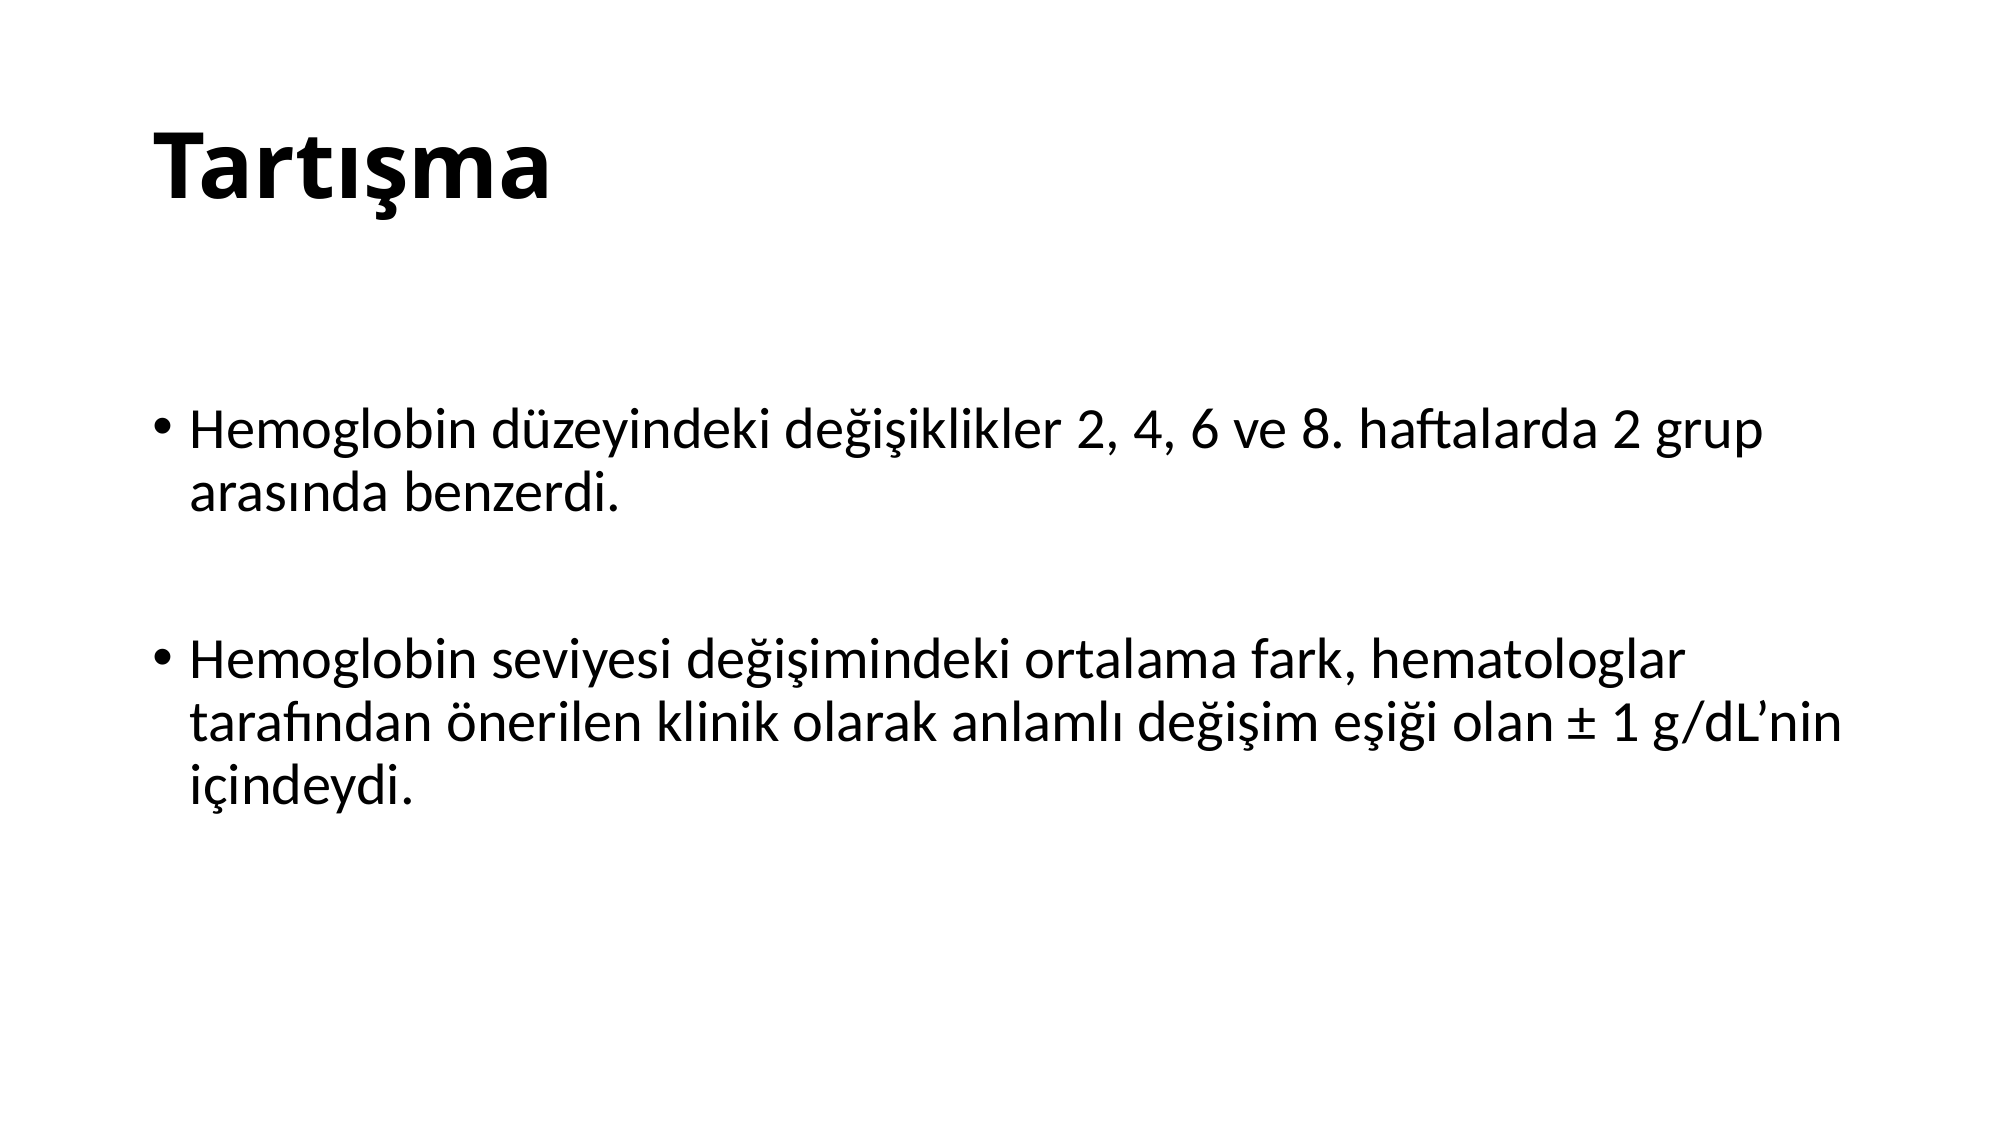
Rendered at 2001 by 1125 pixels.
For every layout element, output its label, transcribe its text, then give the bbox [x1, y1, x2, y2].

list Hemoglobin düzeyindeki değişiklikler 2, 4, 6 ve 8. haftalarda 2 grup arasında benzerdi. Hemoglobin seviyesi değişimindeki ortalama fark, hematologlar tarafından önerilen klinik olarak anlamlı değişim eşiği olan ± 1 g/dL’nin içindeydi. [137, 299, 1863, 1014]
title Tartışma [137, 59, 1863, 278]
